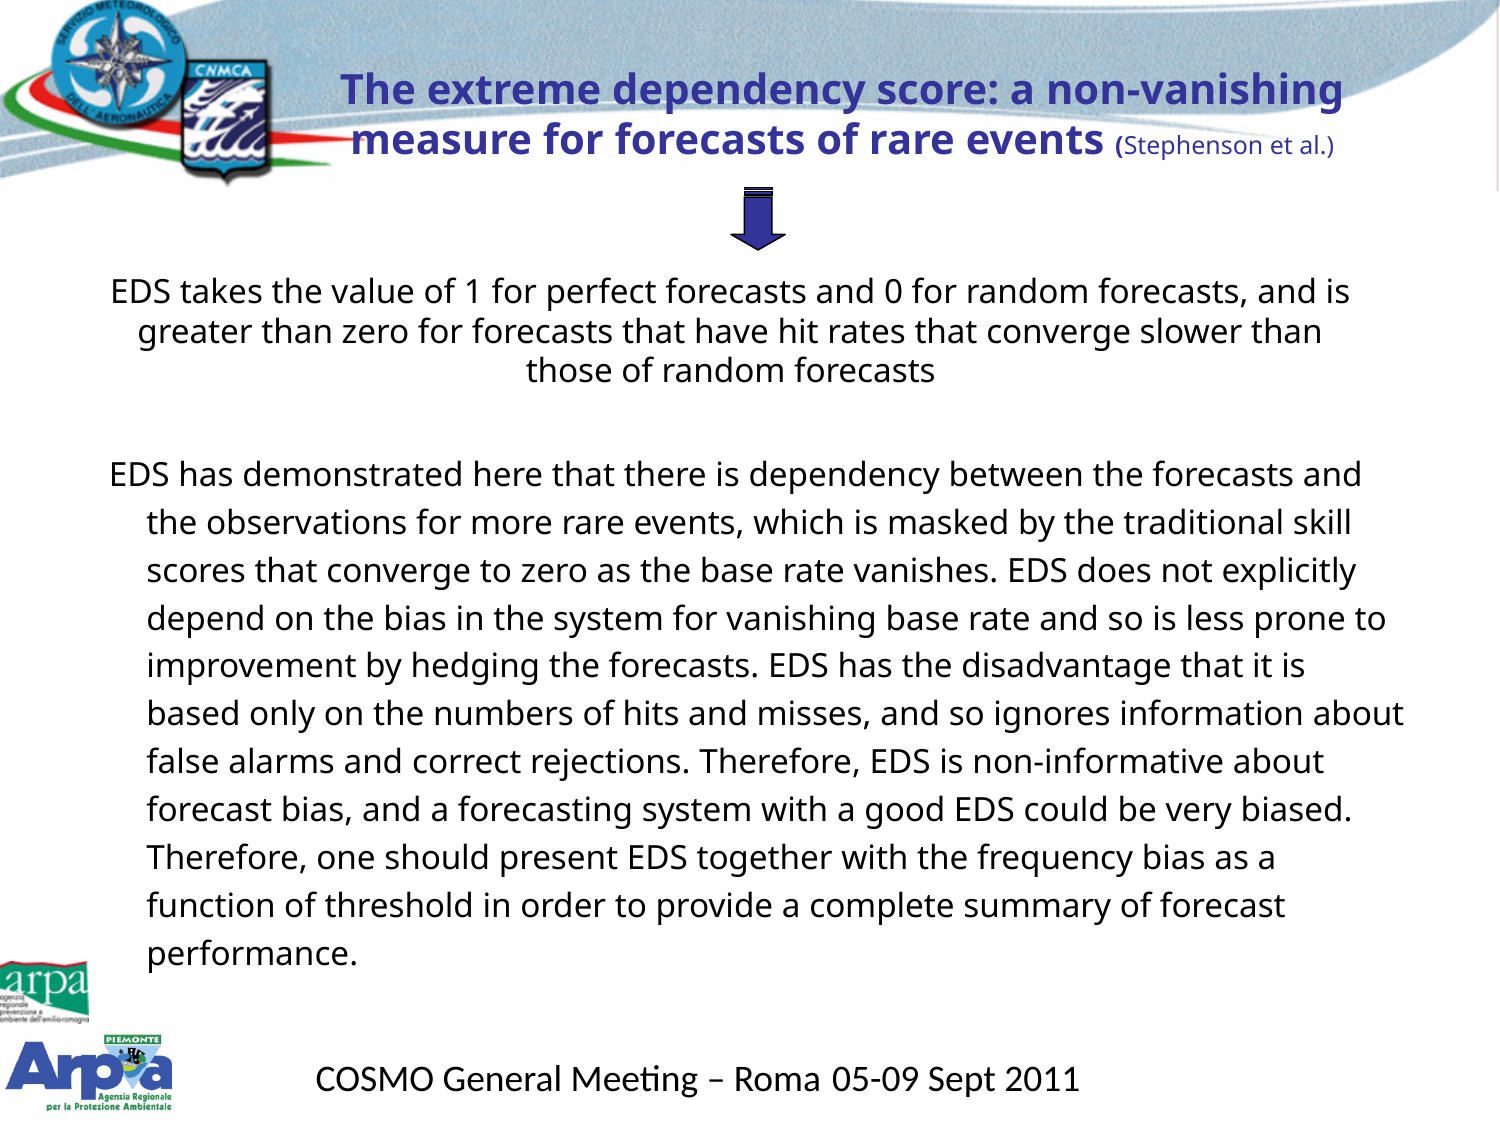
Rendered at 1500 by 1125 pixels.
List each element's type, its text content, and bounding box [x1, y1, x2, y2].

text_box [730, 197, 786, 250]
picture [0, 961, 89, 1024]
text_box EDS takes the value of 1 for perfect forecasts and 0 for random forecasts, and is greater than zero for forecasts that have hit rates that converge slower than those of random forecasts [87, 262, 1375, 397]
title The extreme dependency score: a non-vanishing measure for forecasts of rare events (Stephenson et al.) [237, 37, 1448, 188]
list EDS has demonstrated here that there is dependency between the forecasts and the observations for more rare events, which is masked by the traditional skill scores that converge to zero as the base rate vanishes. EDS does not explicitly depend on the bias in the system for vanishing base rate and so is less prone to improvement by hedging the forecasts. EDS has the disadvantage that it is based only on the numbers of hits and misses, and so ignores information about false alarms and correct rejections. Therefore, EDS is non-informative about forecast bias, and a forecasting system with a good EDS could be very biased. Therefore, one should present EDS together with the frequency bias as a function of threshold in order to provide a complete summary of forecast performance. [74, 437, 1426, 988]
picture [5, 1034, 172, 1111]
picture [0, 0, 1500, 191]
text_box [744, 191, 772, 196]
